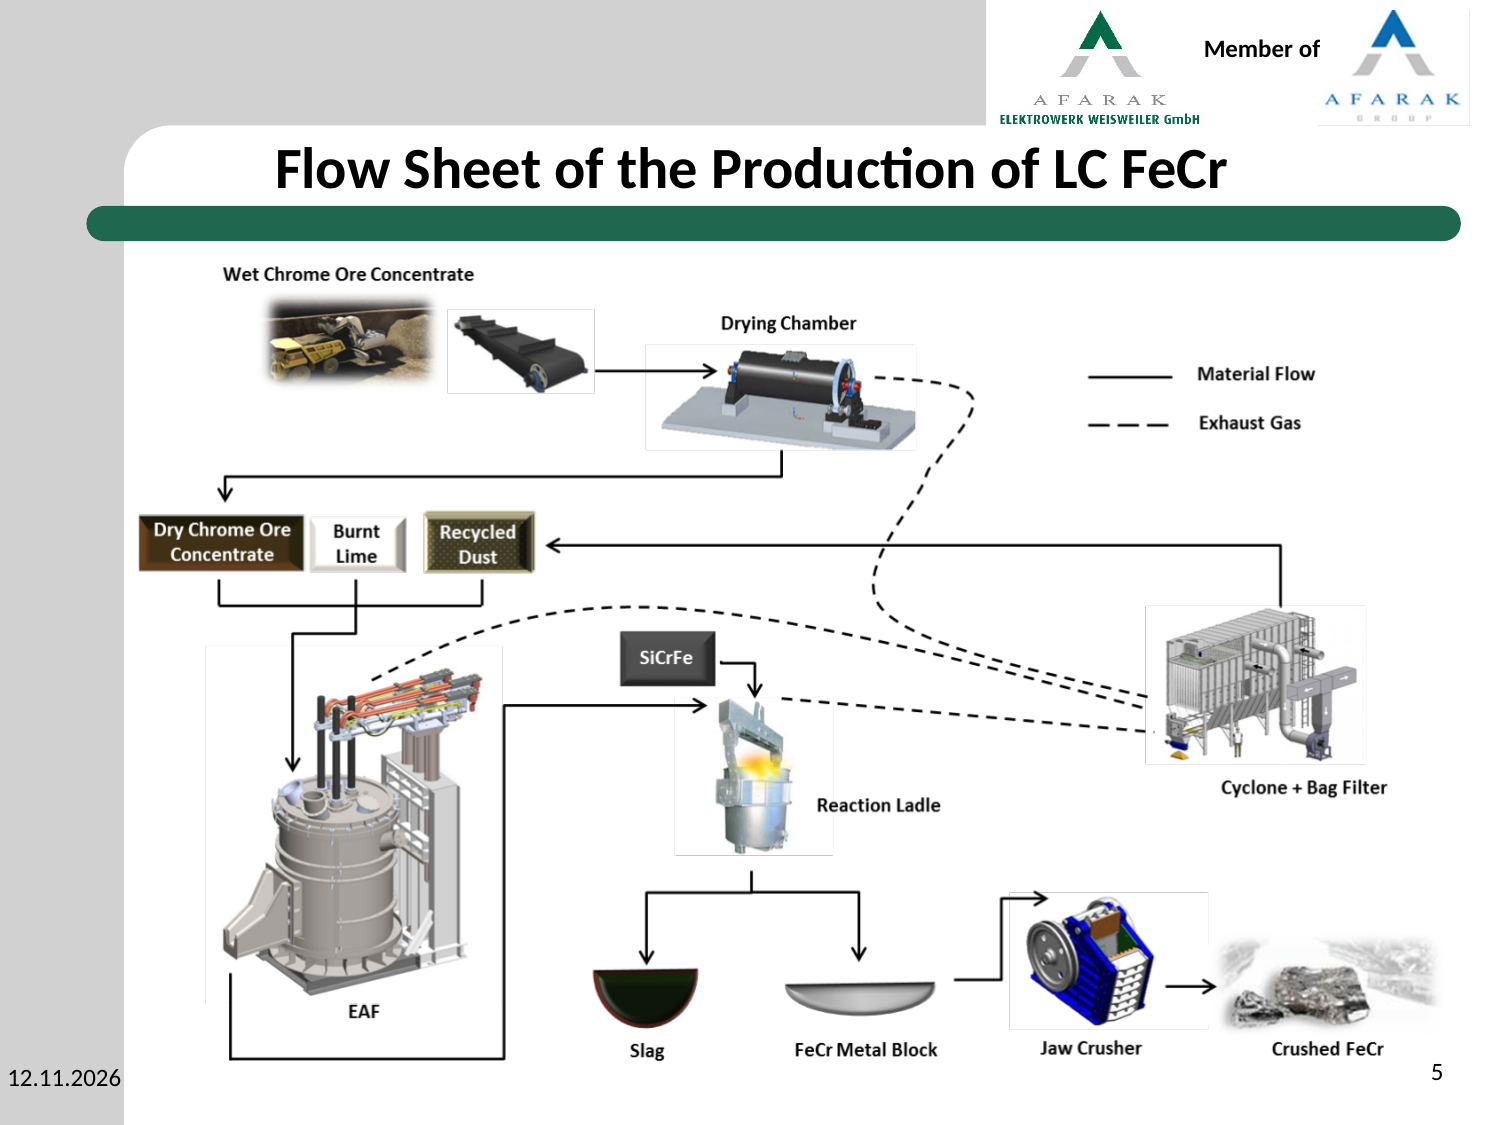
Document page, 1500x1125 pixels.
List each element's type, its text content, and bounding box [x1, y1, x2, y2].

slide_number 5 [1108, 1040, 1459, 1101]
title Flow Sheet of the Production of LC FeCr [76, 123, 1427, 194]
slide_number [0, 1046, 148, 1107]
picture [998, 8, 1201, 123]
picture [134, 255, 1448, 1075]
picture [1318, 10, 1471, 127]
